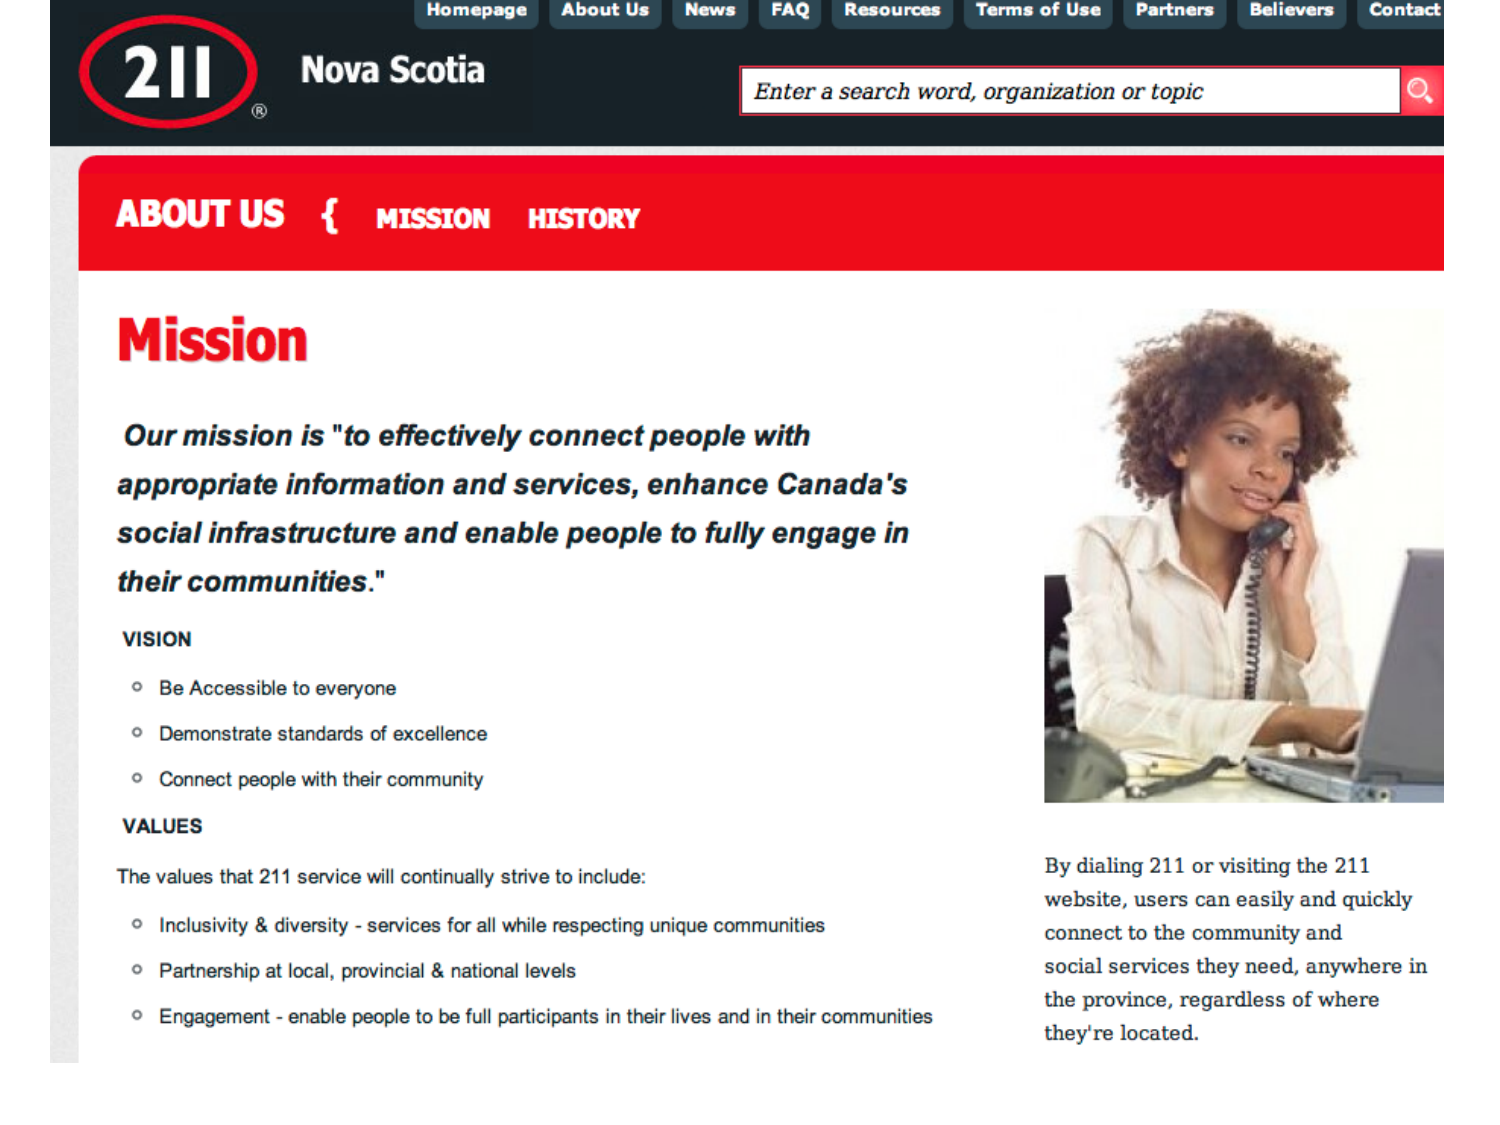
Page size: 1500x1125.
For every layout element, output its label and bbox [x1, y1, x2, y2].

picture [49, 0, 1444, 1063]
